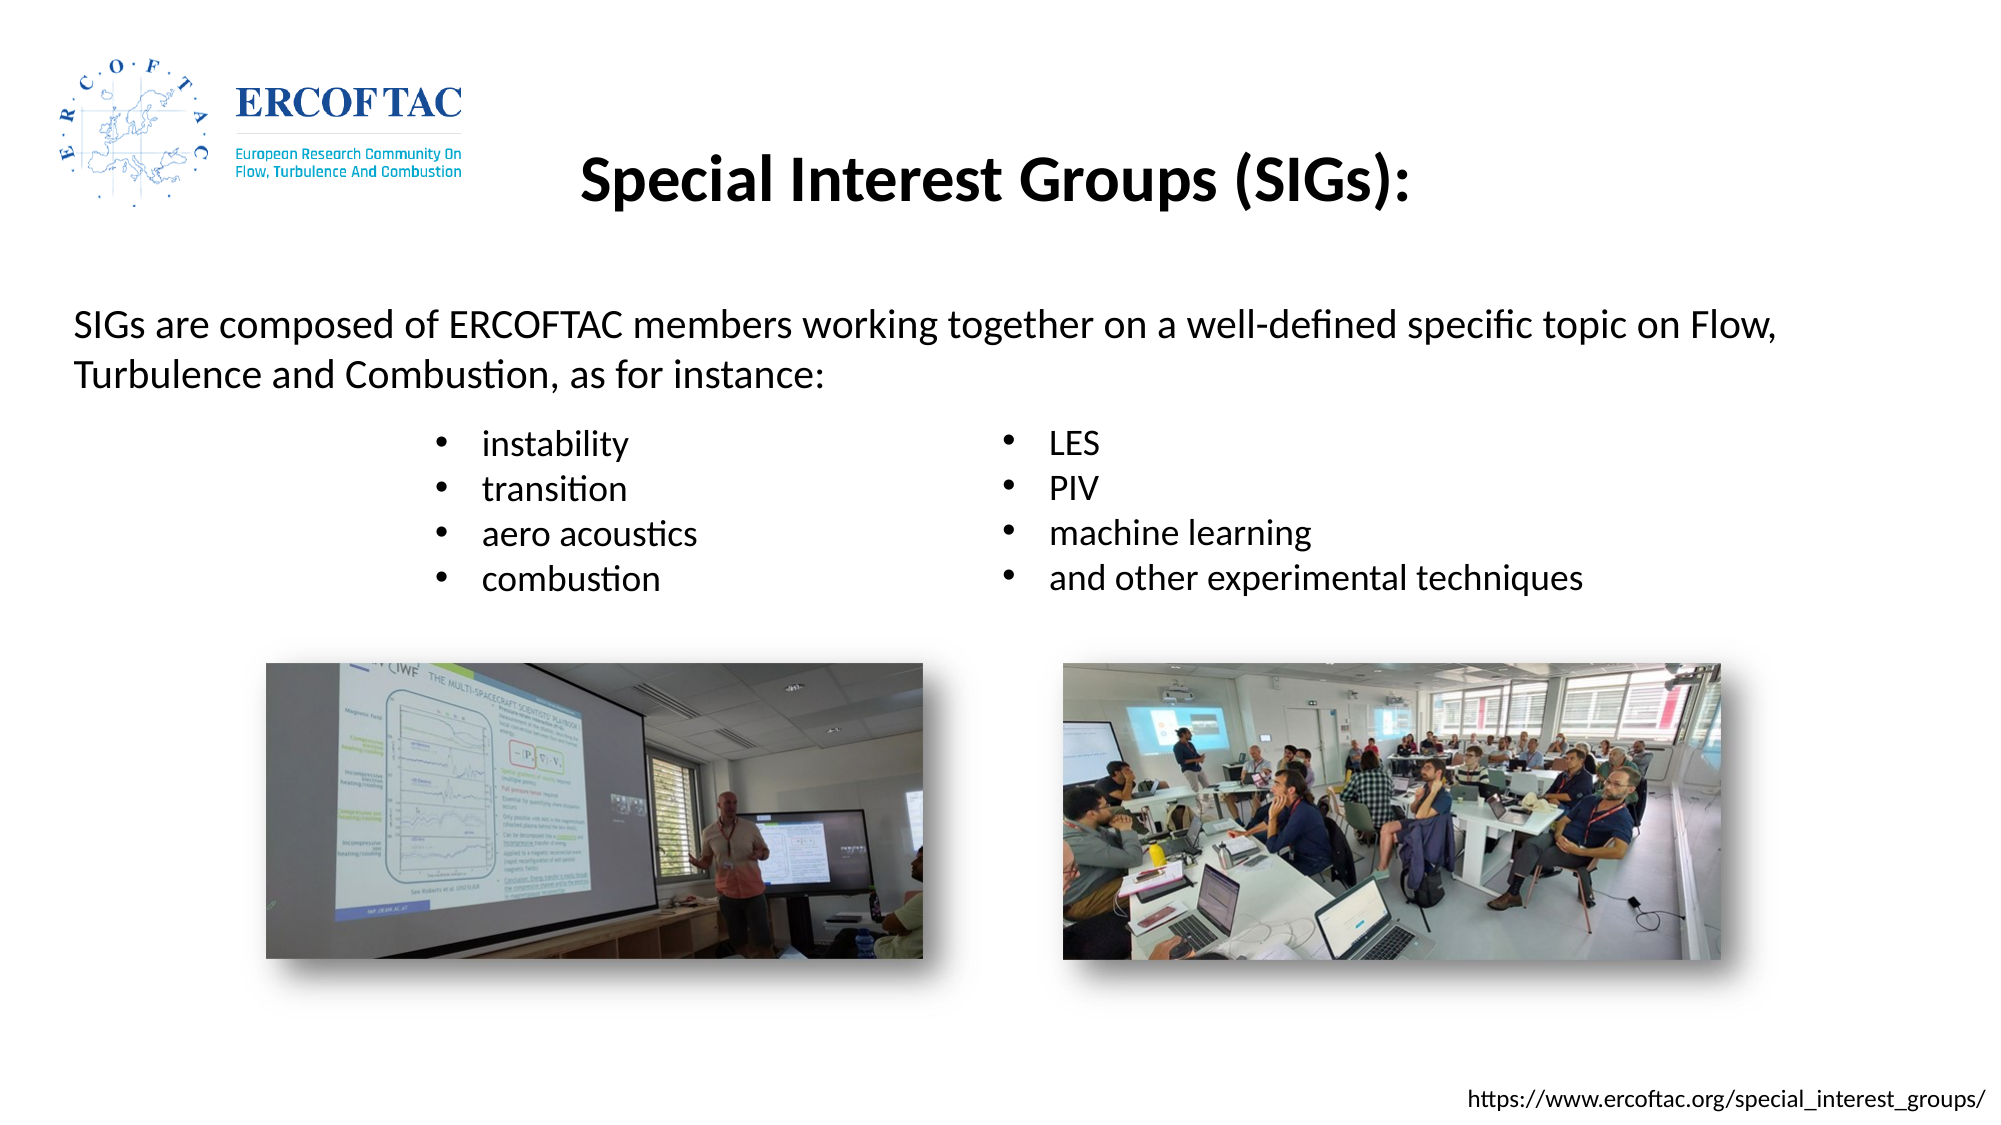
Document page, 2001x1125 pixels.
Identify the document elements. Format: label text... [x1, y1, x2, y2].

text_box instability transition aero acoustics combustion [420, 450, 845, 607]
text_box LES PIV machine learning and other experimental techniques [987, 450, 1651, 605]
picture [58, 58, 462, 207]
picture [234, 631, 988, 1025]
text_box https://www.ercoftac.org/special_interest_groups/ [1452, 1074, 2000, 1120]
title Special Interest Groups (SIGs): [29, 135, 1979, 225]
picture [1031, 631, 1786, 1026]
text_box SIGs are composed of ERCOFTAC members working together on a well-defined specific topic on Flow, Turbulence and Combustion, as for instance: [58, 289, 1916, 450]
